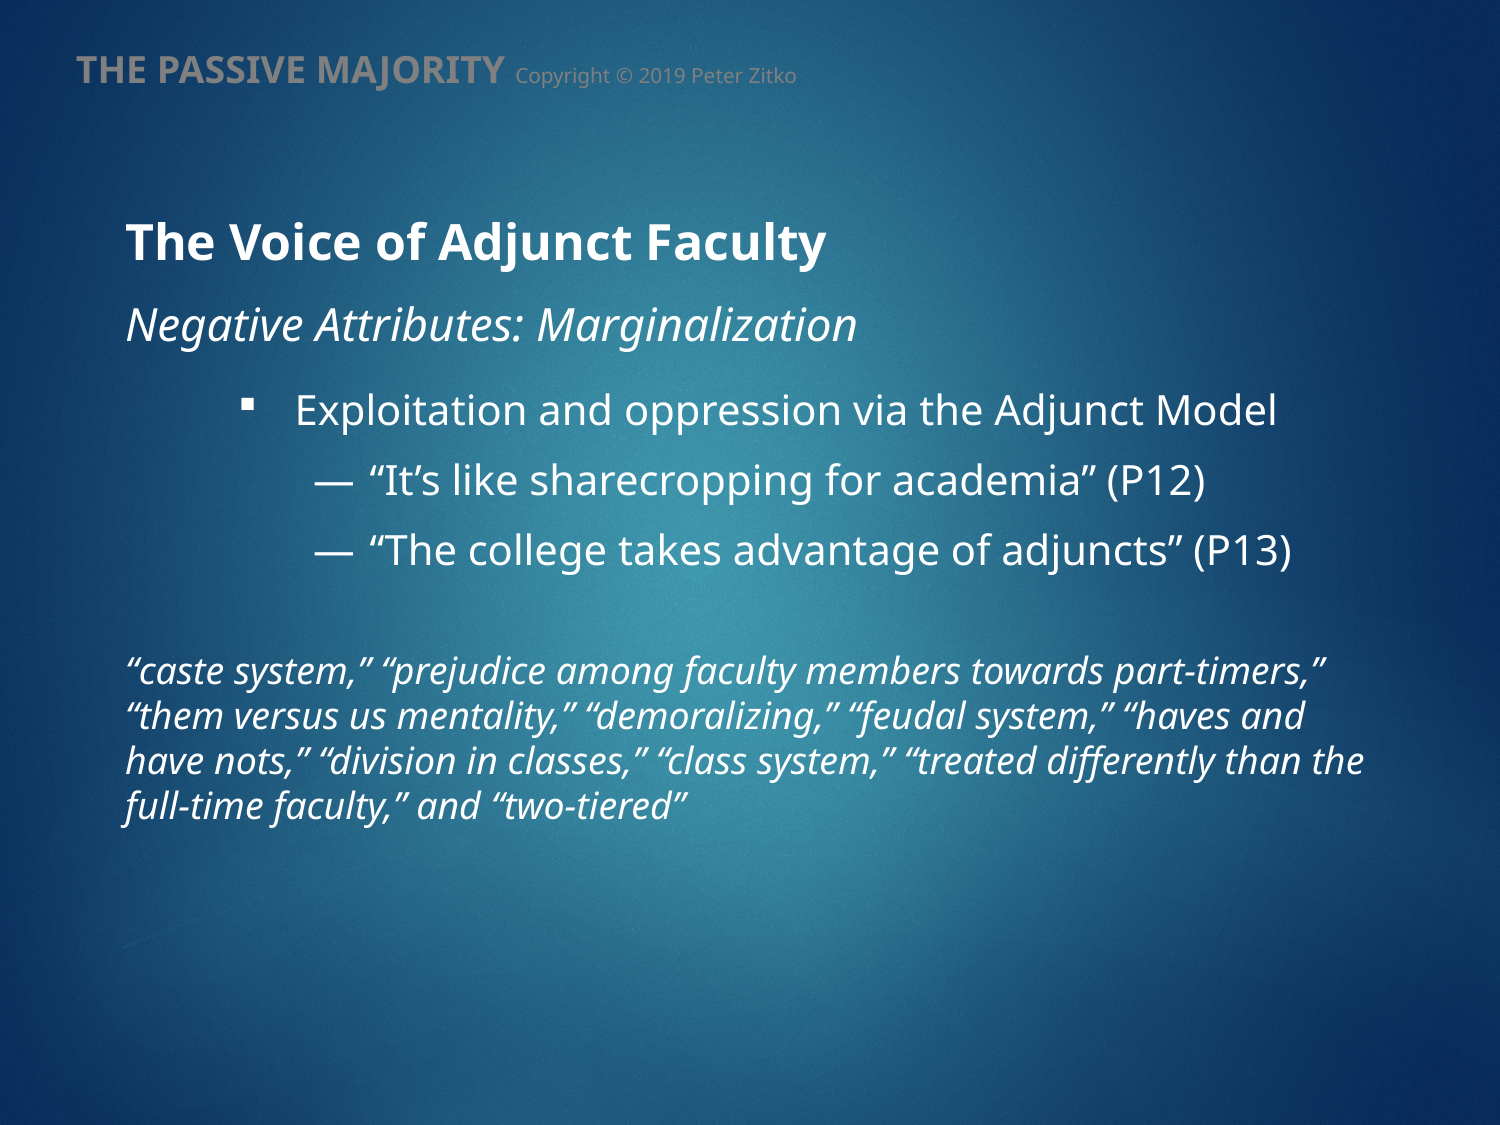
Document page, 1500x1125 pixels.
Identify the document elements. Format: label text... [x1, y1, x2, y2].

text_box “caste system,” “prejudice among faculty members towards part-timers,” “them versus us mentality,” “demoralizing,” “feudal system,” “haves and have nots,” “division in classes,” “class system,” “treated differently than the full-time faculty,” and “two-tiered” [110, 640, 1390, 835]
text_box The Voice of Adjunct Faculty Negative Attributes: Marginalization Exploitation and oppression via the Adjunct Model “It’s like sharecropping for academia” (P12) “The college takes advantage of adjuncts” (P13) [110, 203, 1390, 582]
text_box THE PASSIVE MAJORITY Copyright © 2019 Peter Zitko [60, 38, 1258, 106]
